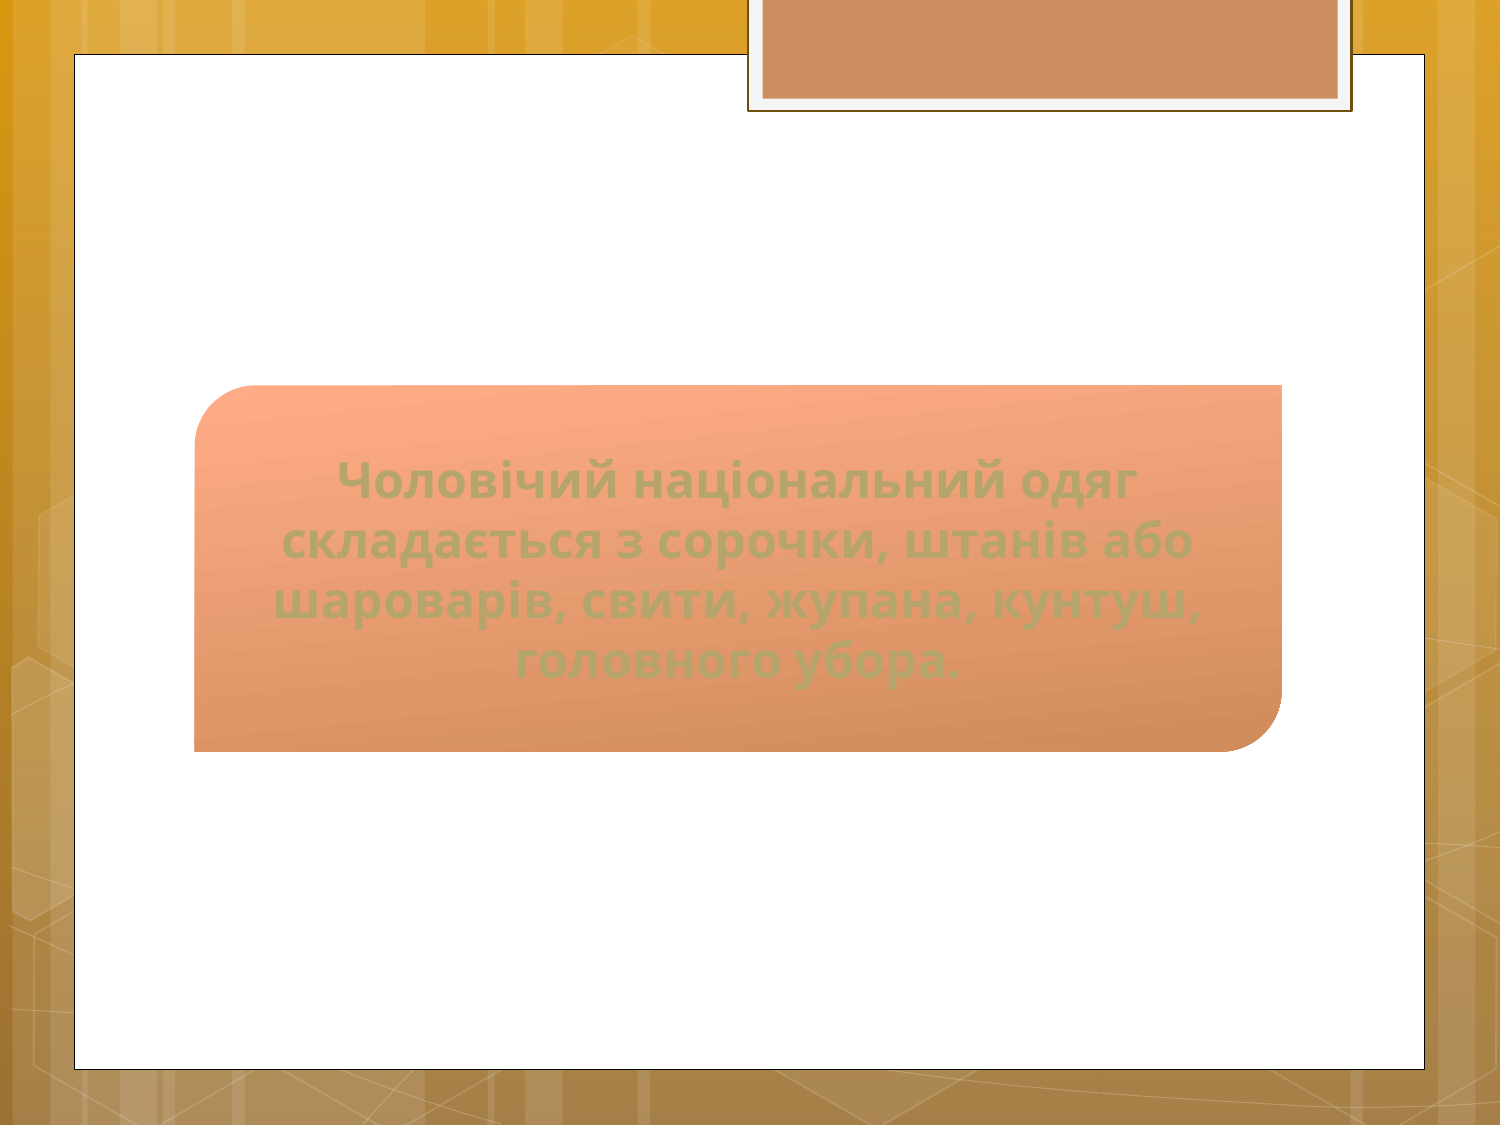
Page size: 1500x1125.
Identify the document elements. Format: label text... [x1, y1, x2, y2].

text_box Чоловічий національний одяг складається з сорочки, штанів або шароварів, свити, жупана, кунтуш, головного убора. [193, 384, 1283, 753]
